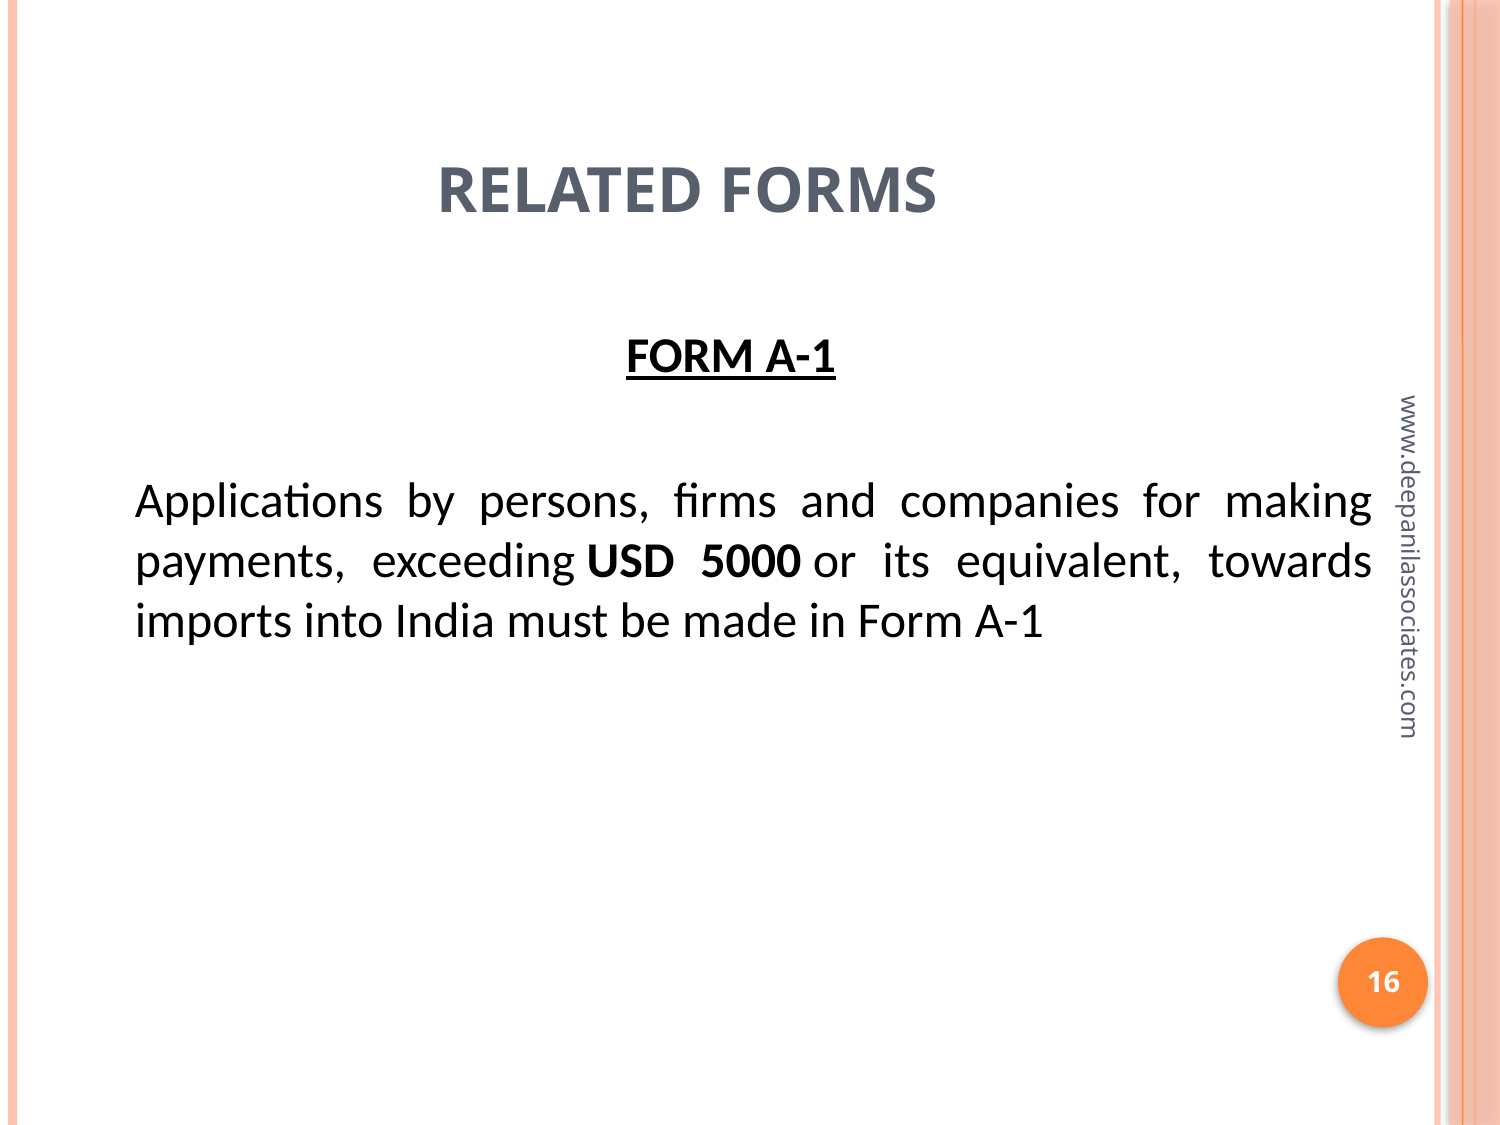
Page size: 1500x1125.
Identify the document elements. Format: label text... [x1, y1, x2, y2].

slide_number 16 [1333, 940, 1434, 1027]
list FORM A-1 Applications by persons, firms and companies for making payments, exceeding USD 5000 or its equivalent, towards imports into India must be made in Form A-1 [75, 243, 1388, 750]
title RELATED FORMS [75, 45, 1300, 233]
footer www.deepanilassociates.com [1379, 380, 1440, 906]
